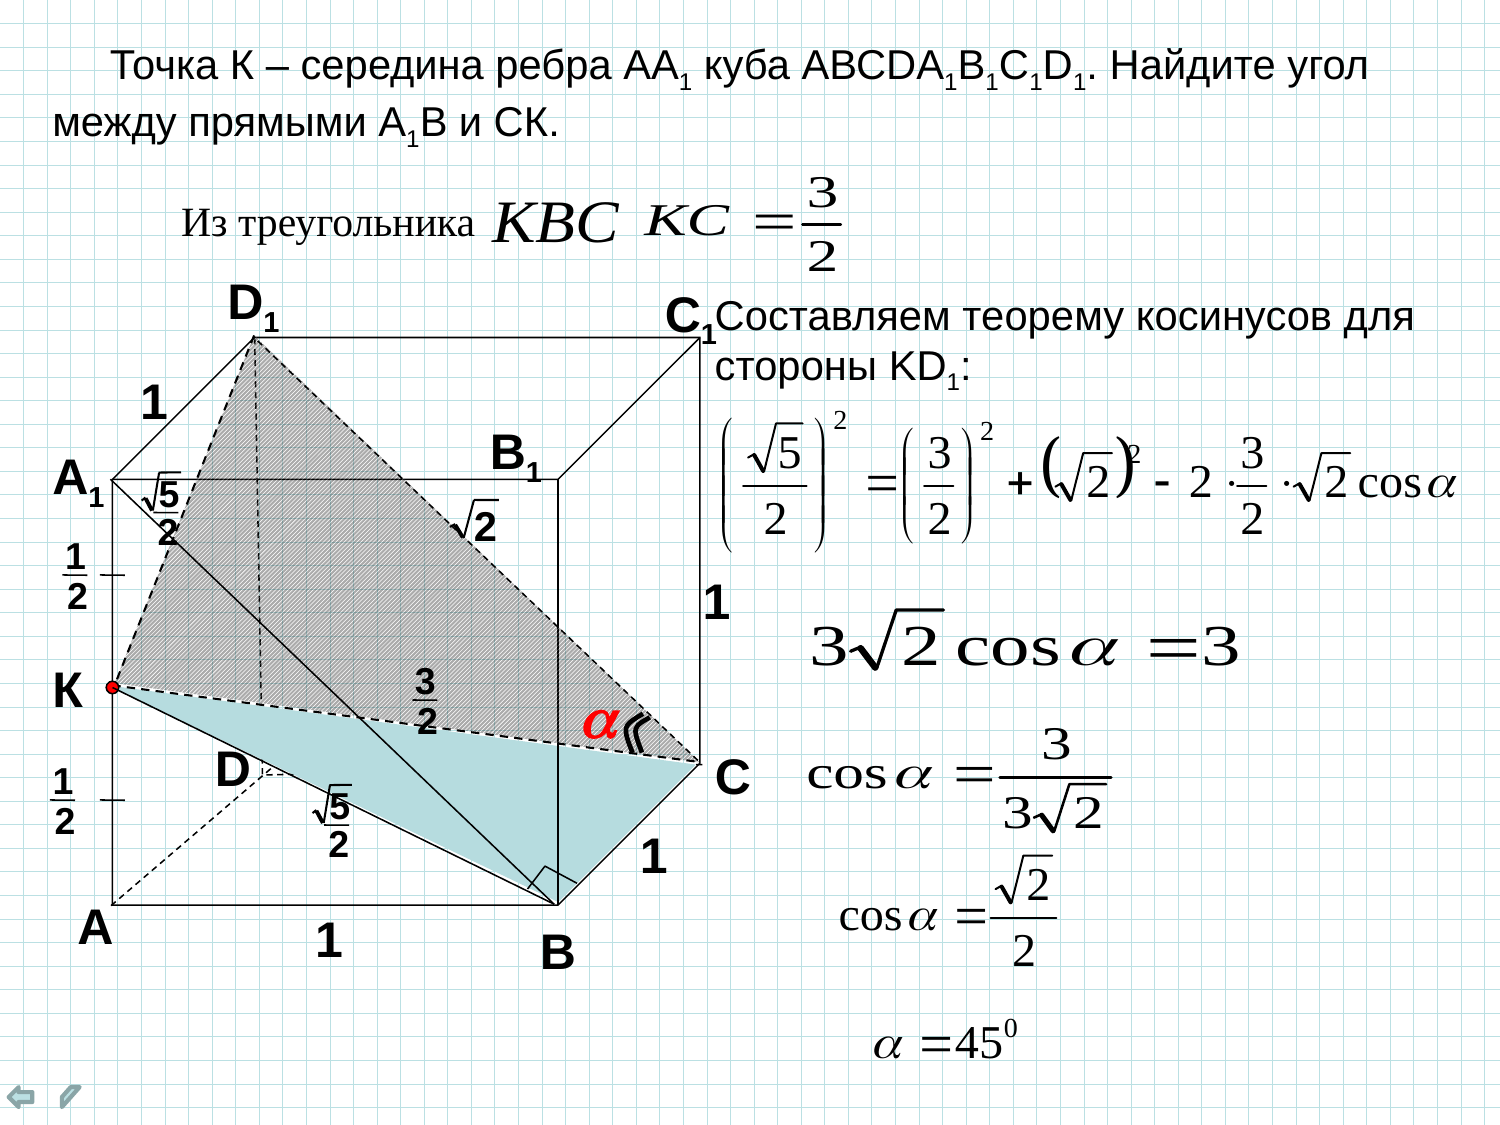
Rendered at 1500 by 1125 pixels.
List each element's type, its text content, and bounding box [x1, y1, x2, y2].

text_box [797, 714, 1126, 844]
text_box [199, 339, 609, 683]
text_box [107, 685, 696, 903]
text_box [129, 565, 322, 683]
text_box [59, 1084, 82, 1110]
text_box [112, 438, 154, 502]
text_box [632, 163, 856, 282]
text_box В1 [474, 412, 575, 496]
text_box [49, 524, 104, 625]
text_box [312, 774, 366, 874]
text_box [578, 678, 649, 754]
text_box С1 [650, 290, 699, 337]
text_box Из треугольника [166, 187, 478, 253]
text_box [712, 399, 1468, 565]
text_box 1 [687, 562, 746, 638]
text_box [37, 749, 91, 850]
text_box 5 [258, 338, 699, 479]
text_box В [525, 912, 625, 988]
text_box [799, 597, 1255, 680]
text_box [399, 649, 454, 750]
text_box 1 [300, 911, 358, 975]
text_box Составляем теорему косинусов для стороны KD1: [699, 281, 1500, 403]
text_box D1 [212, 262, 313, 346]
text_box [406, 479, 558, 625]
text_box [831, 843, 1065, 978]
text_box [37, 574, 126, 801]
text_box Из треугольника [860, 187, 1461, 253]
text_box Точка К – середина ребра АА1 куба АВСDA1B1C1D1. Найдите угол между прямыми А1В и СК. [37, 30, 1475, 160]
text_box 1 [125, 362, 183, 438]
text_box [866, 1007, 1029, 1071]
text_box [6, 1085, 35, 1109]
text_box А1 [37, 437, 138, 521]
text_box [449, 499, 500, 551]
text_box С [702, 737, 792, 813]
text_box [480, 187, 627, 259]
text_box А [62, 887, 163, 963]
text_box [141, 462, 195, 561]
text_box [112, 482, 160, 644]
text_box 5 [112, 339, 252, 479]
